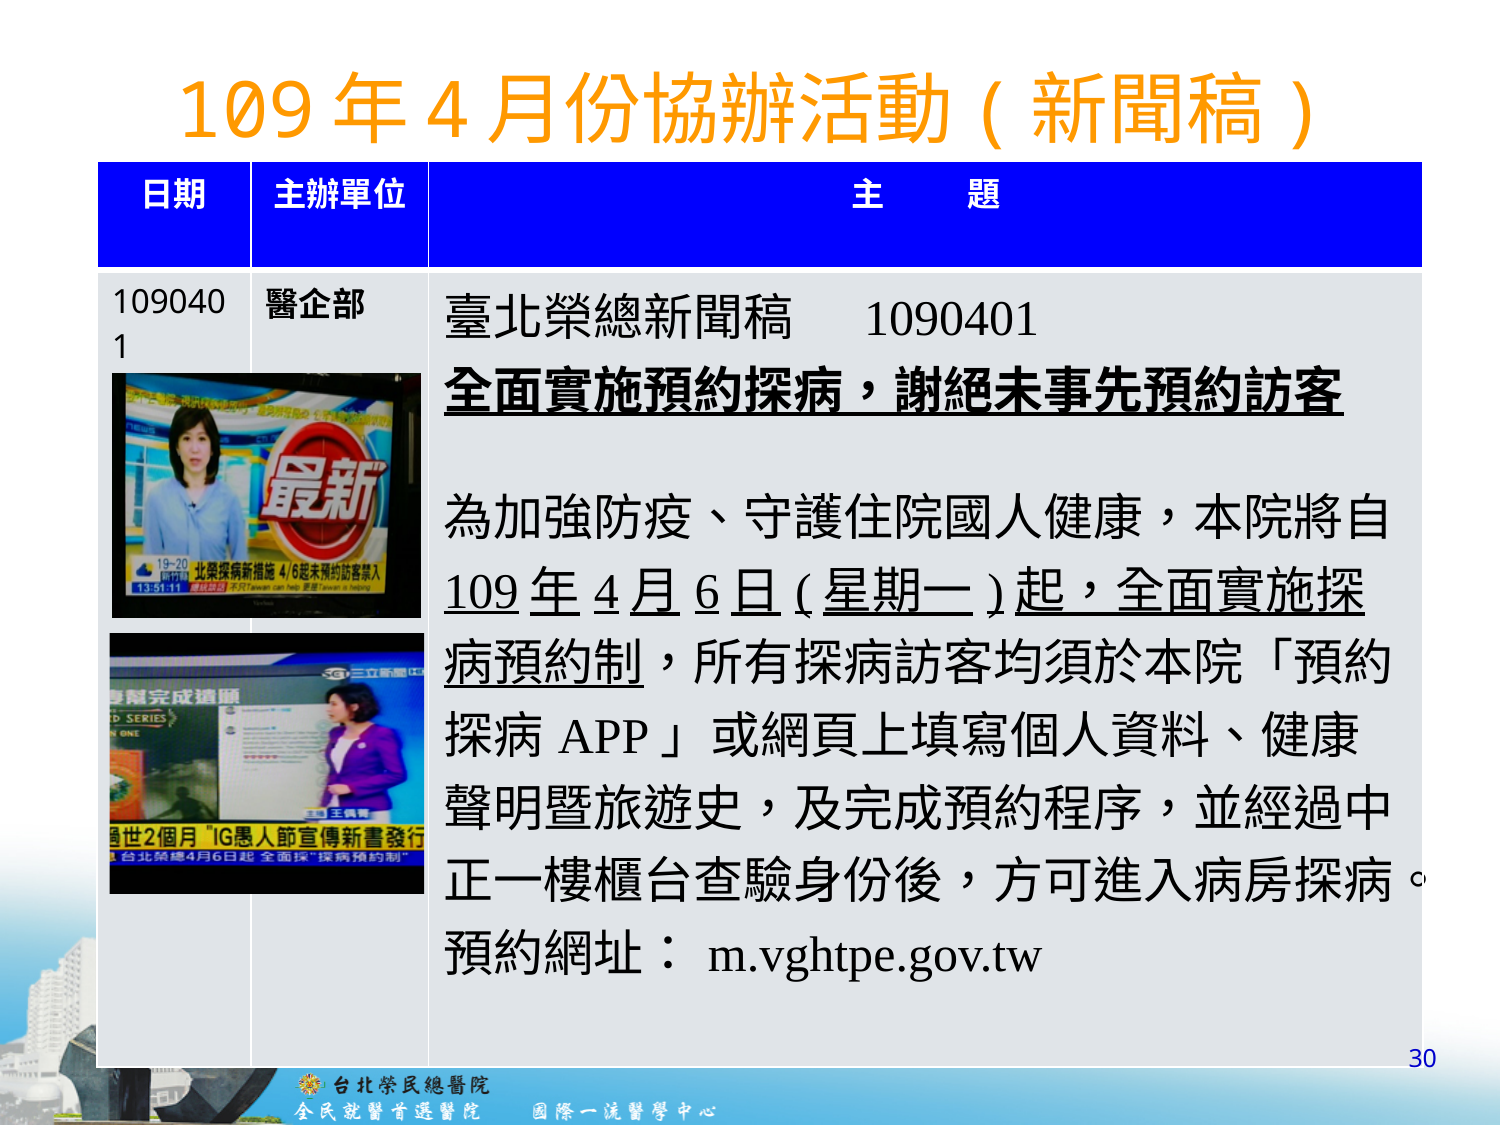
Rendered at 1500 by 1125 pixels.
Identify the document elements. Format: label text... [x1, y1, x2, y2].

table_cell 1090401 [98, 273, 250, 1066]
table_cell 醫企部 [252, 273, 428, 1066]
slide_number 30 [1340, 1034, 1452, 1080]
table_header 日期 [98, 162, 250, 267]
title 109年4月份協辦活動(新聞稿) [94, 50, 1407, 161]
table_cell 臺北榮總新聞稿 1090401 全面實施預約探病，謝絕未事先預約訪客 為加強防疫、守護住院國人健康，本院將自109年4月6日(星期一)起，全面實施探病預約制，所有探病訪客均須於本院「預約探病APP」或網頁上填寫個人資料、健康聲明暨旅遊史，及完成預約程序，並經過中正一樓櫃台查驗身份後，方可進入病房探病。預約網址：m.vghtpe.gov.tw [429, 273, 1422, 1066]
picture [0, 0, 1500, 1125]
table_header 主 題 [429, 162, 1422, 267]
table_header 主辦單位 [252, 162, 428, 267]
